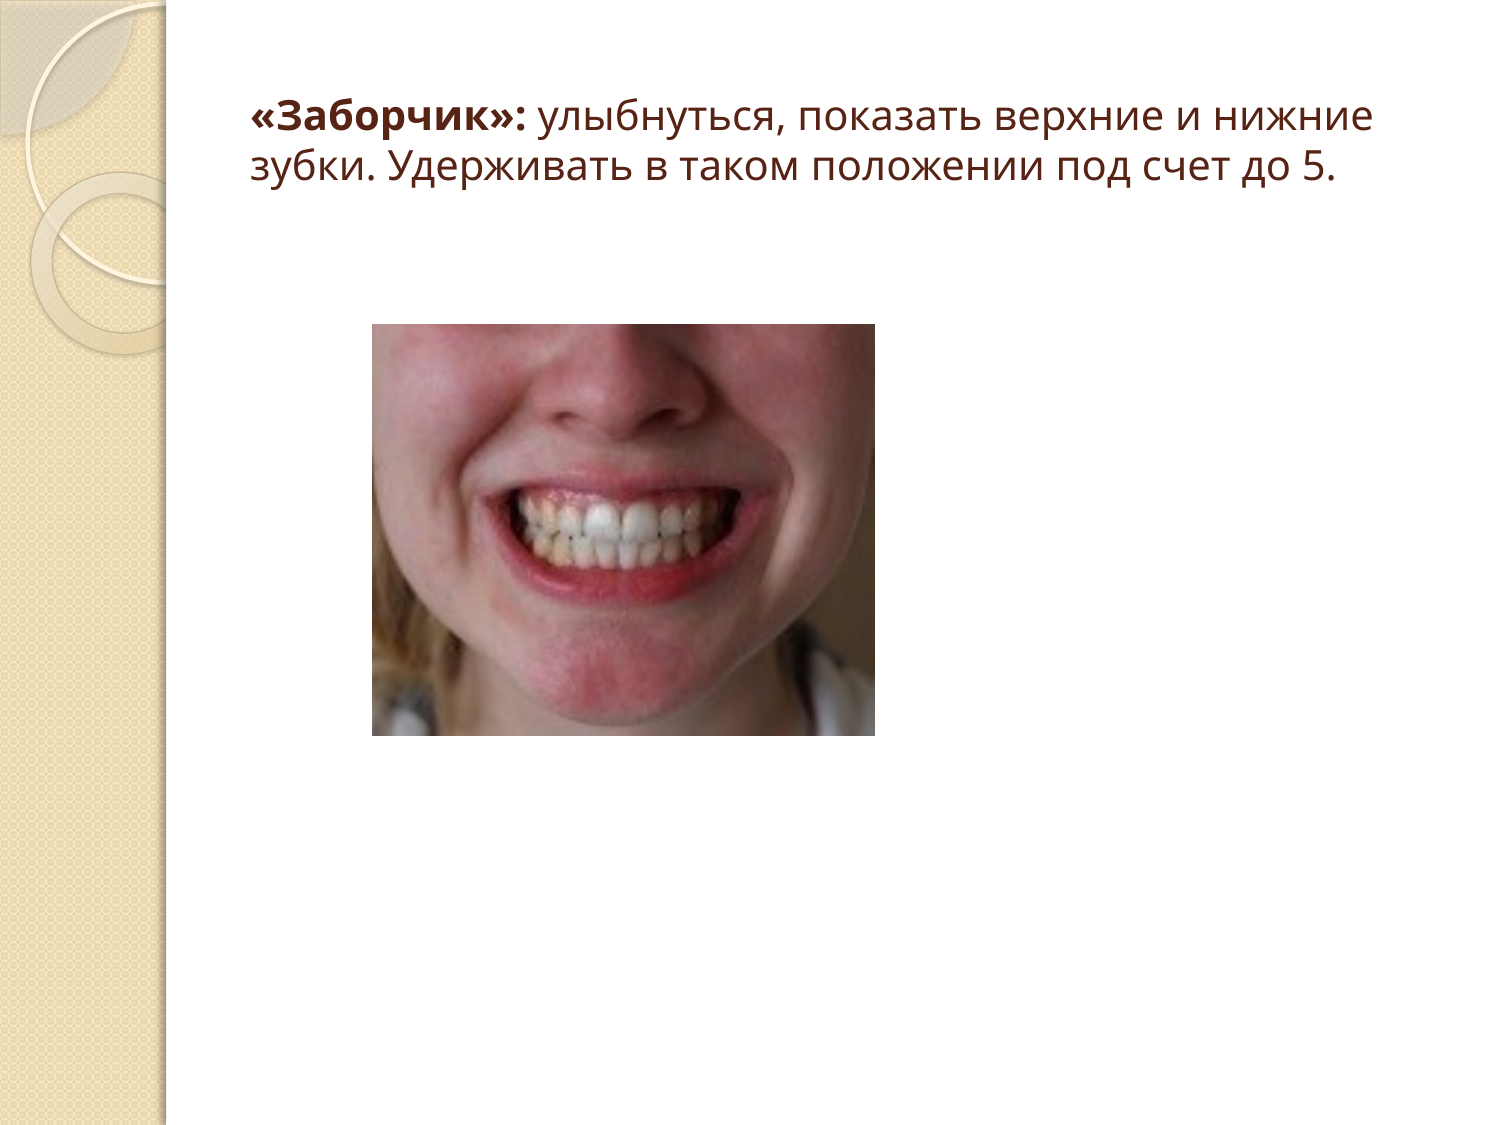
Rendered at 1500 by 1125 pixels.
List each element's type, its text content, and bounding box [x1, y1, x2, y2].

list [372, 324, 876, 737]
title «Заборчик»: улыбнуться, показать верхние и нижние зубки. Удерживать в таком положении под счет до 5. [235, 45, 1466, 233]
